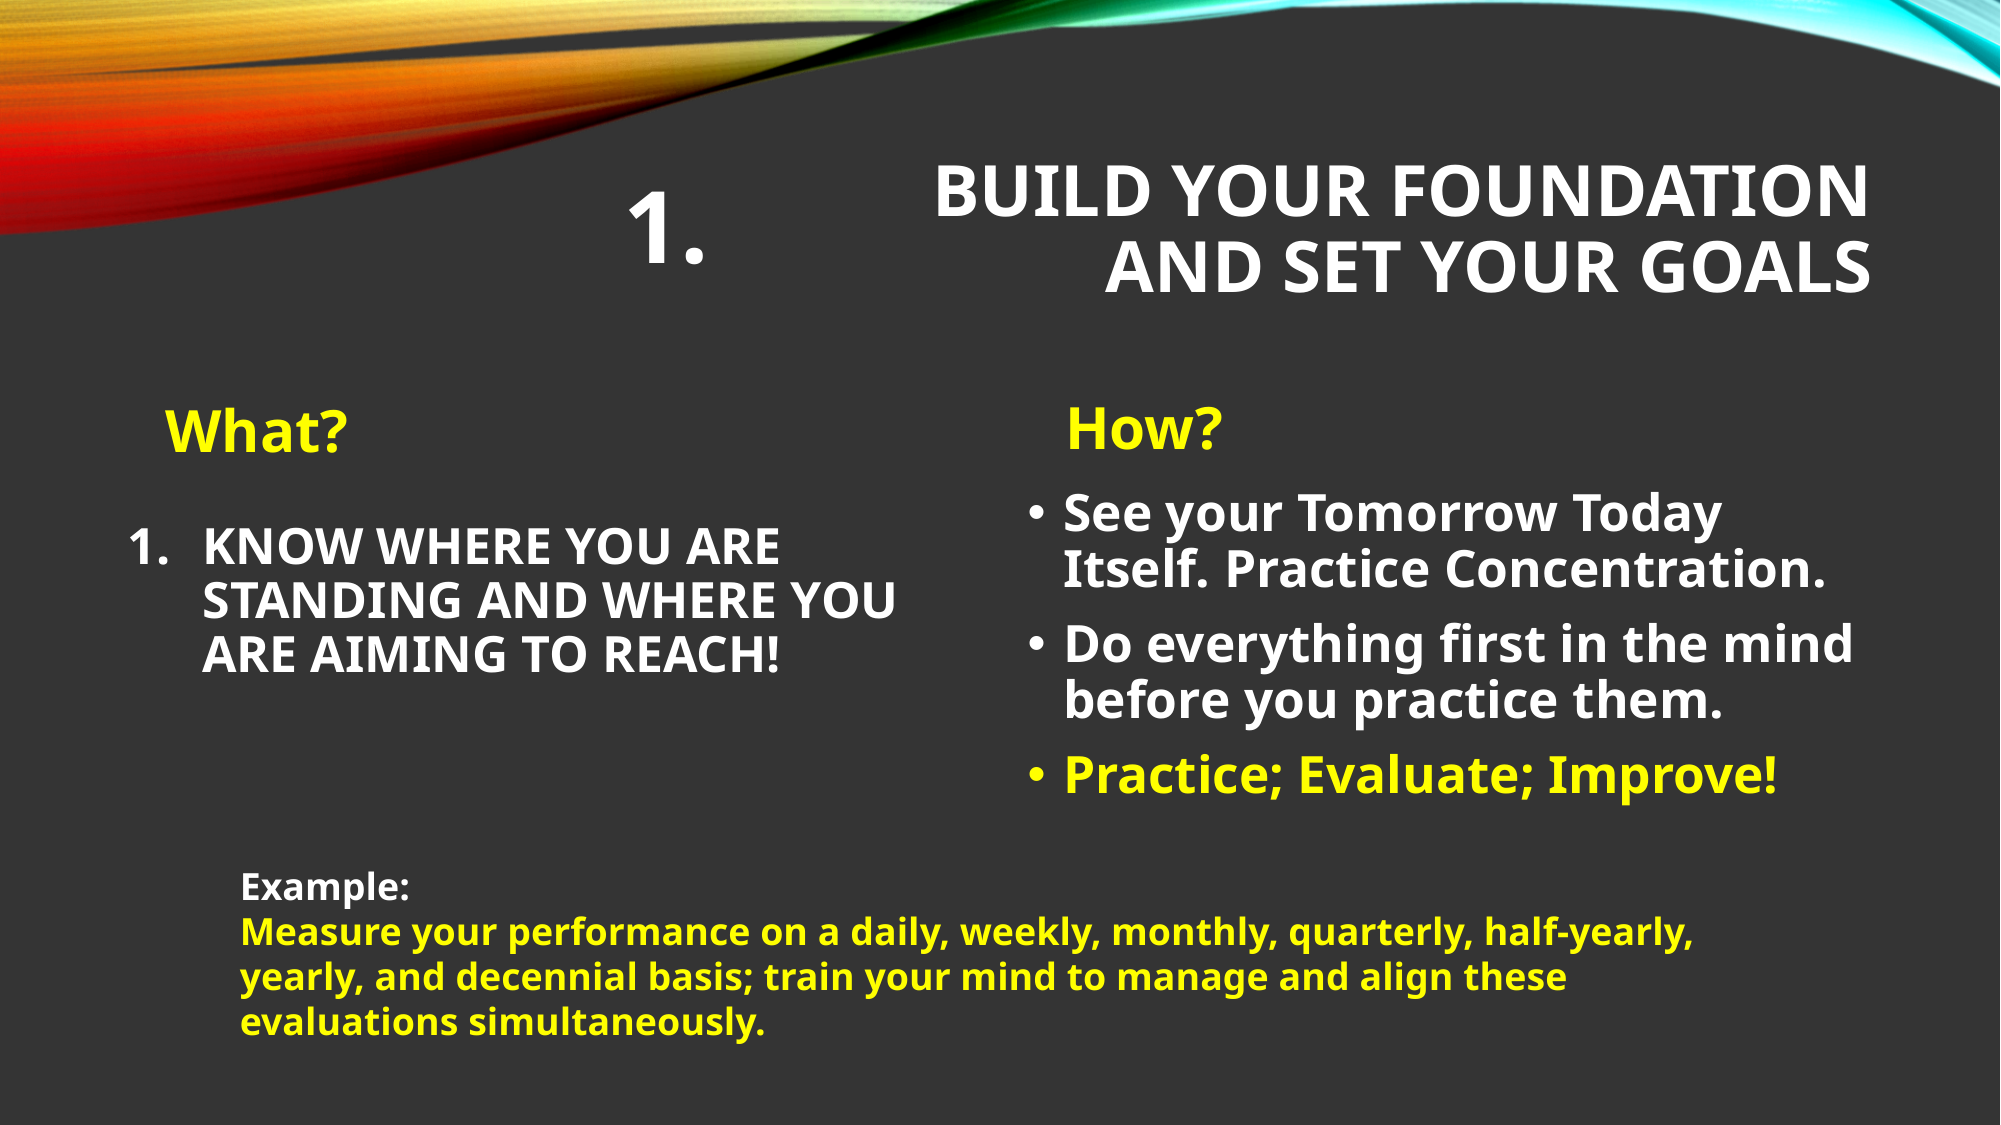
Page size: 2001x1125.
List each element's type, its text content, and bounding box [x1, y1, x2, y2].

list What? [150, 337, 984, 473]
list KNOW WHERE YOU ARE STANDING AND WHERE YOU ARE AIMING TO REACH! [112, 513, 984, 773]
title Build YOUR FOUNDATION AND SET Your Goals [830, 125, 1888, 338]
text_box Example: Measure your performance on a daily, weekly, monthly, quarterly, half-yearly, yearly, and decennial basis; train your mind to manage and align these evaluations simultaneously. [224, 855, 1737, 1051]
picture [0, 0, 2000, 237]
list How? [1050, 372, 1888, 470]
text_box 1. [567, 159, 725, 303]
list See your Tomorrow Today Itself. Practice Concentration. Do everything first in the mind before you practice them. Practice; Evaluate; Improve! [1012, 479, 1888, 856]
